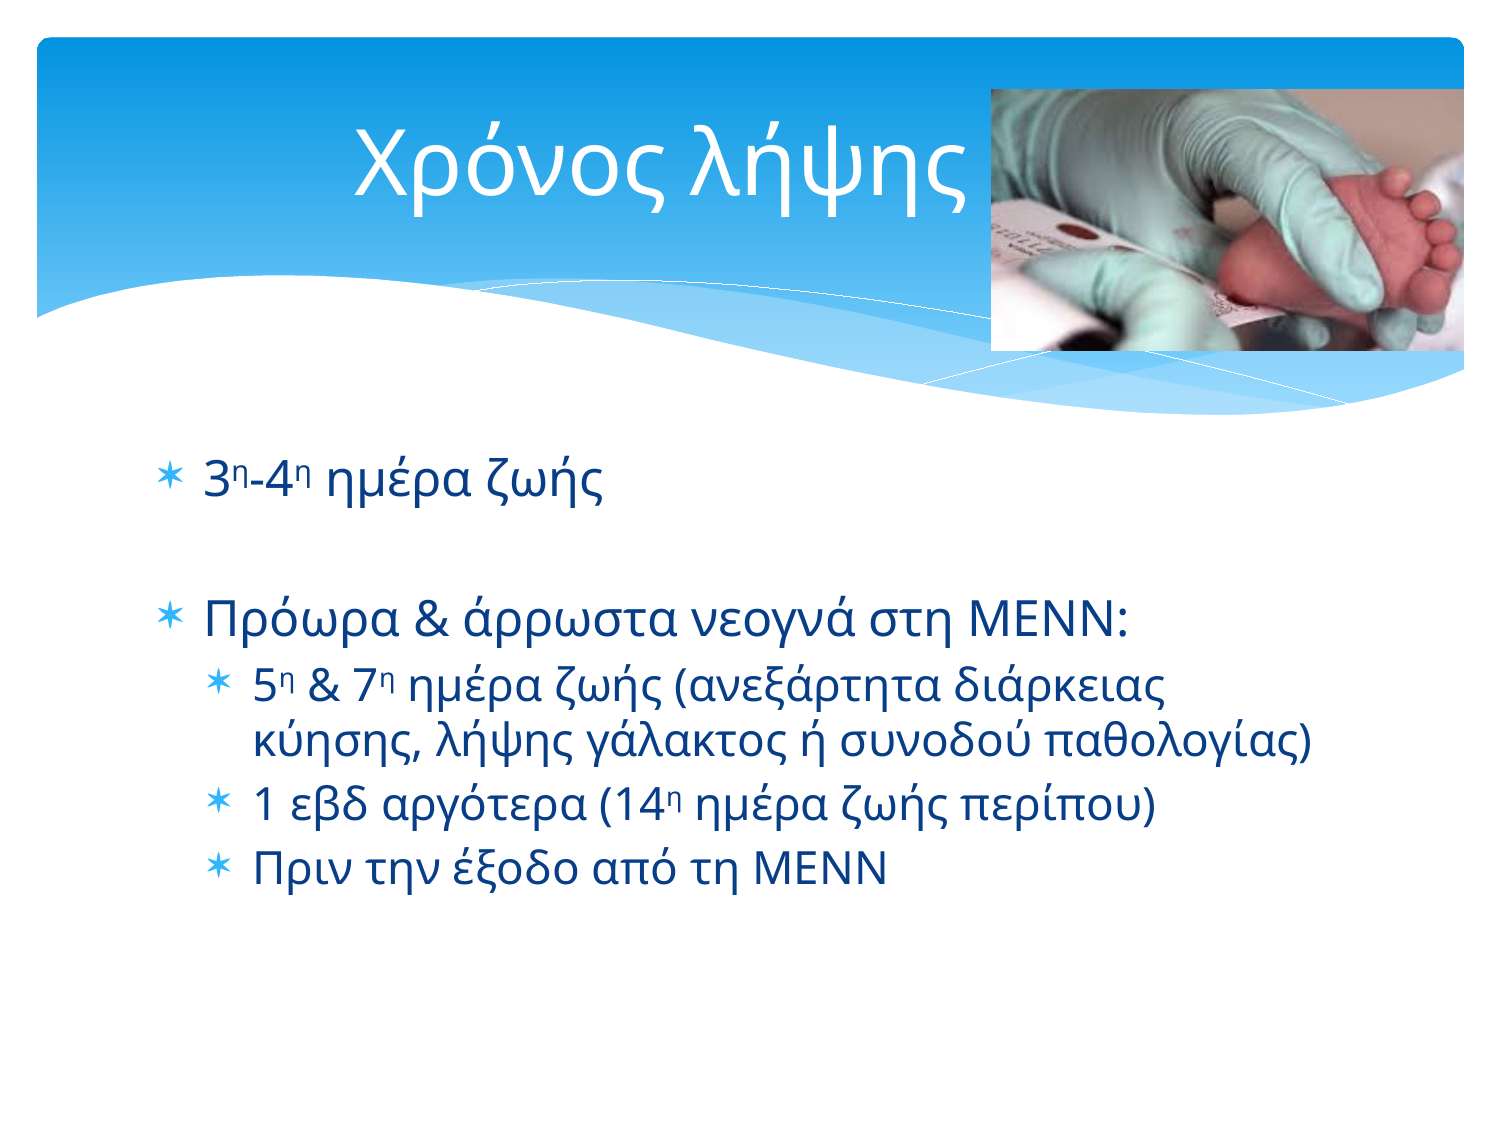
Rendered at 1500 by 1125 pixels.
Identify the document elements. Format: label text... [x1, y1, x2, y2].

title Χρόνος λήψης [289, 55, 1034, 261]
list 3η-4η ημέρα ζωής Πρόωρα & άρρωστα νεογνά στη ΜΕΝΝ: 5η & 7η ημέρα ζωής (ανεξάρτητα διάρκειας κύησης, λήψης γάλακτος ή συνοδού παθολογίας) 1 εβδ αργότερα (14η ημέρα ζωής περίπου) Πριν την έξοδο από τη ΜΕΝΝ [143, 438, 1359, 1005]
picture [991, 89, 1464, 352]
